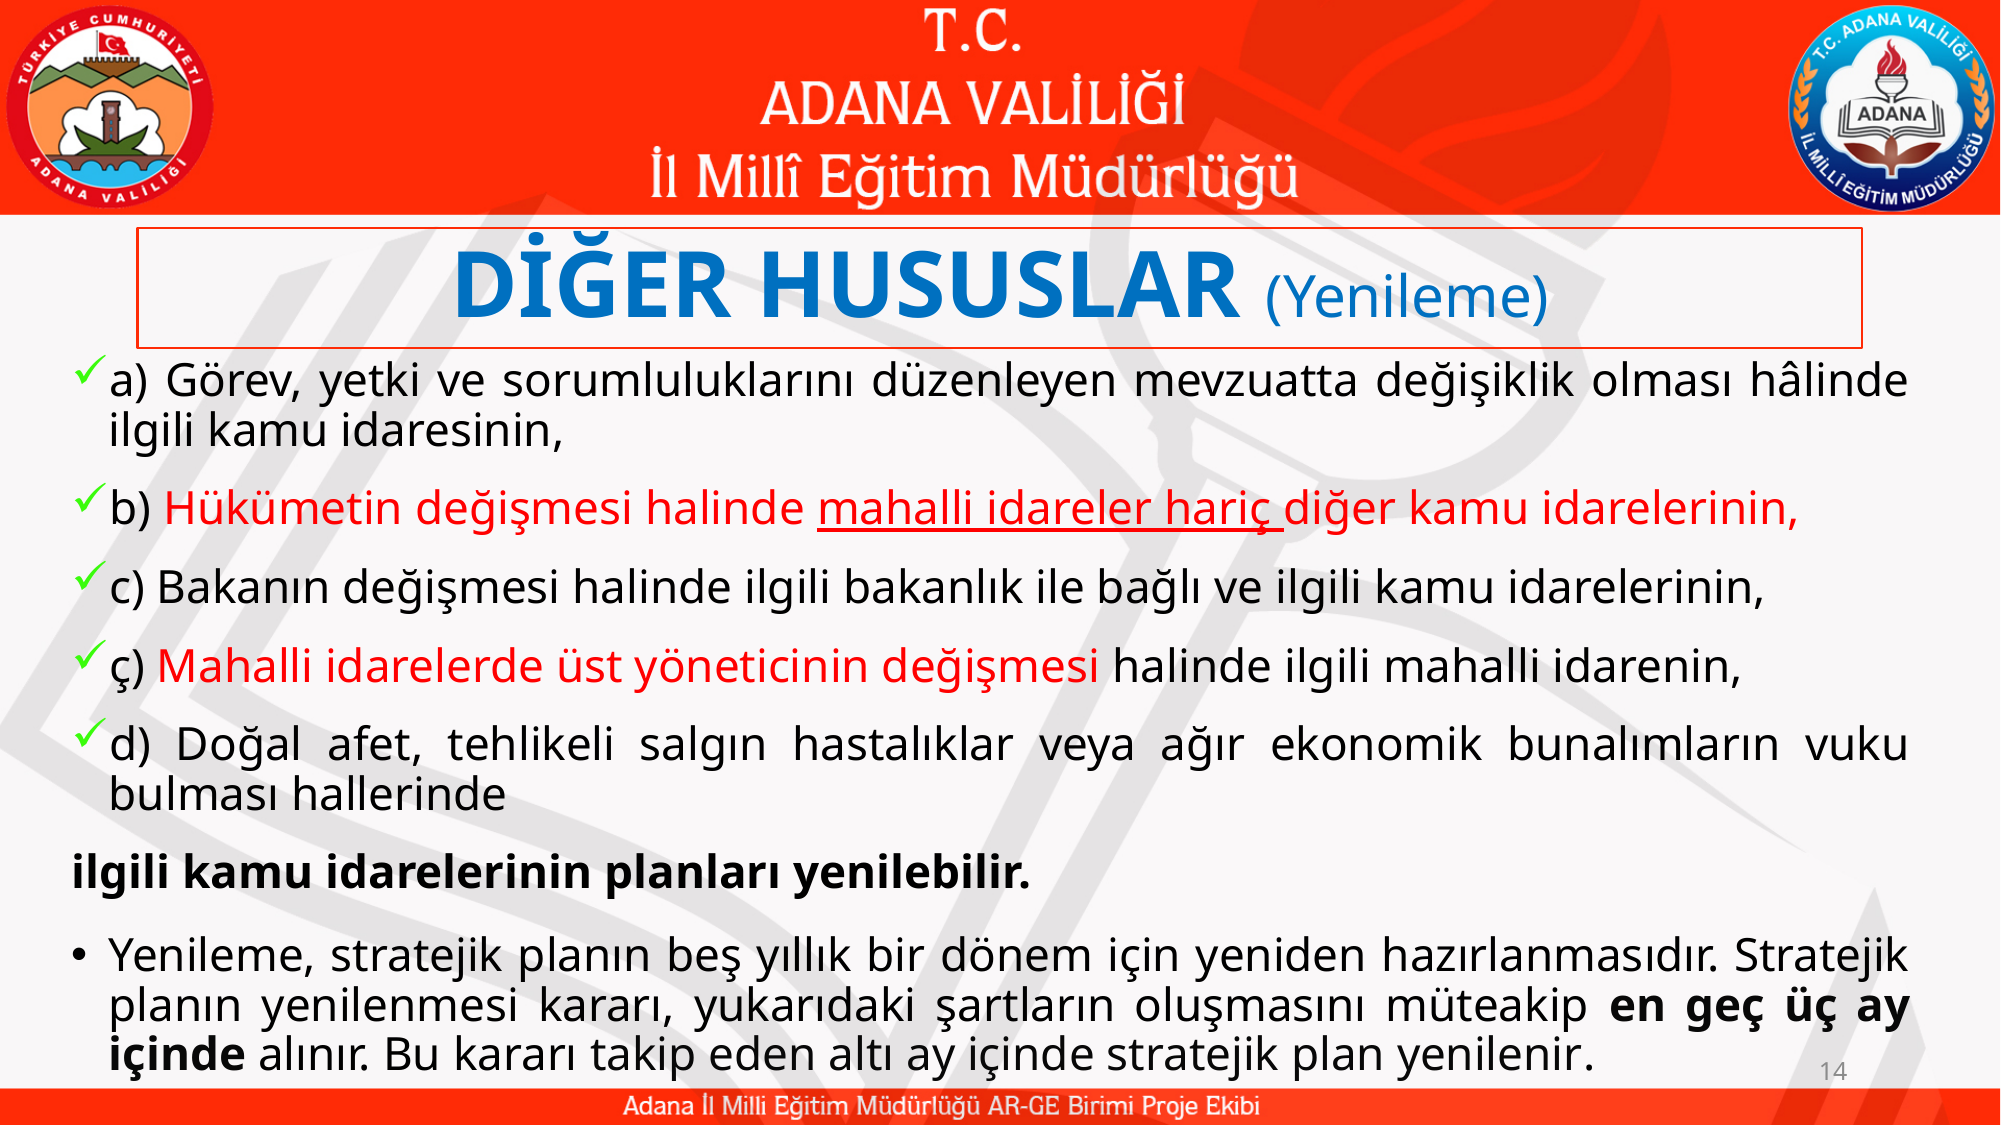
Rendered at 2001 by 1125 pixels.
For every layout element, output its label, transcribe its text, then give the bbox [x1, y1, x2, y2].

list a) Görev, yetki ve sorumluluklarını düzenleyen mevzuatta değişiklik olması hâlinde ilgili kamu idaresinin, b) Hükümetin değişmesi halinde mahalli idareler hariç diğer kamu idarelerinin, c) Bakanın değişmesi halinde ilgili bakanlık ile bağlı ve ilgili kamu idarelerinin, ç) Mahalli idarelerde üst yöneticinin değişmesi halinde ilgili mahalli idarenin, d) Doğal afet, tehlikeli salgın hastalıklar veya ağır ekonomik bunalımların vuku bulması hallerinde ilgili kamu idarelerinin planları yenilebilir. Yenileme, stratejik planın beş yıllık bir dönem için yeniden hazırlanmasıdır. Stratejik planın yenilenmesi kararı, yukarıdaki şartların oluşmasını müteakip en geç üç ay içinde alınır. Bu kararı takip eden altı ay içinde stratejik plan yenilenir. [56, 353, 1926, 1085]
title DİĞER HUSUSLAR (Yenileme) [137, 227, 1863, 349]
slide_number 14 [1412, 1042, 1863, 1103]
picture [0, 0, 2001, 1125]
